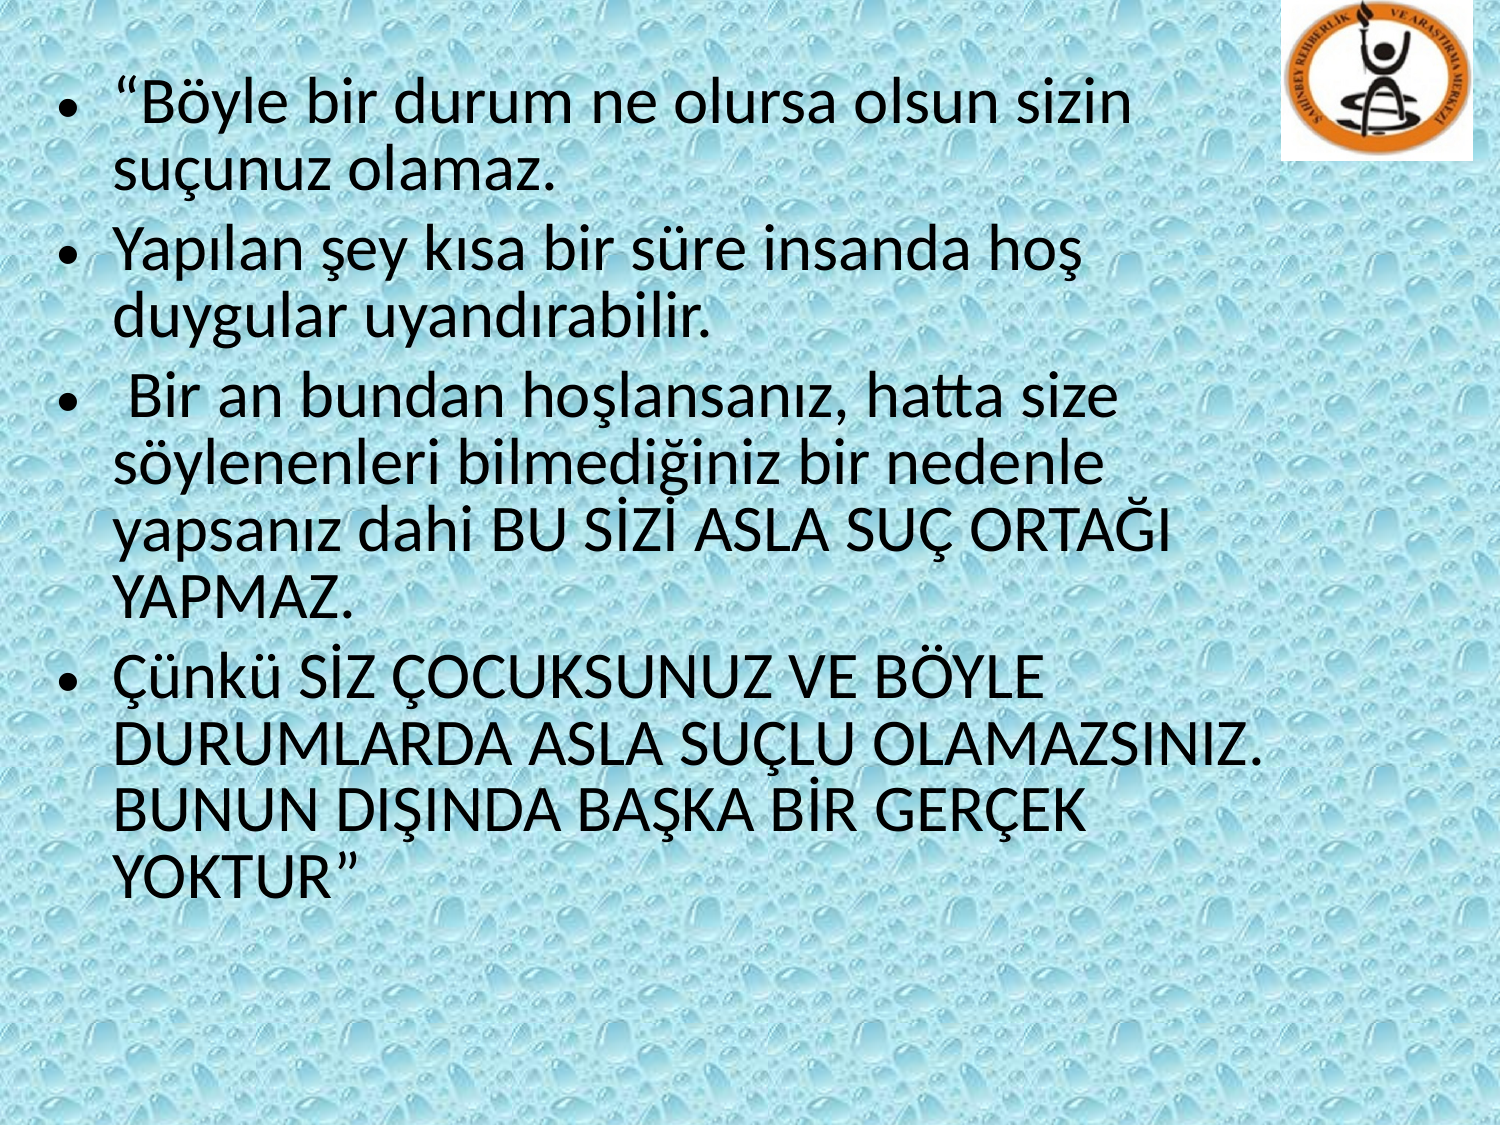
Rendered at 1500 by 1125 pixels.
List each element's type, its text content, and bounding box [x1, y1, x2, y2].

list “Böyle bir durum ne olursa olsun sizin suçunuz olamaz. Yapılan şey kısa bir süre insanda hoş duygular uyandırabilir. Bir an bundan hoşlansanız, hatta size söylenenleri bilmediğiniz bir nedenle yapsanız dahi BU SİZİ ASLA SUÇ ORTAĞI YAPMAZ. Çünkü SİZ ÇOCUKSUNUZ VE BÖYLE DURUMLARDA ASLA SUÇLU OLAMAZSINIZ. BUNUN DIŞINDA BAŞKA BİR GERÇEK YOKTUR” [41, 66, 1319, 1094]
picture [0, 0, 1500, 1125]
